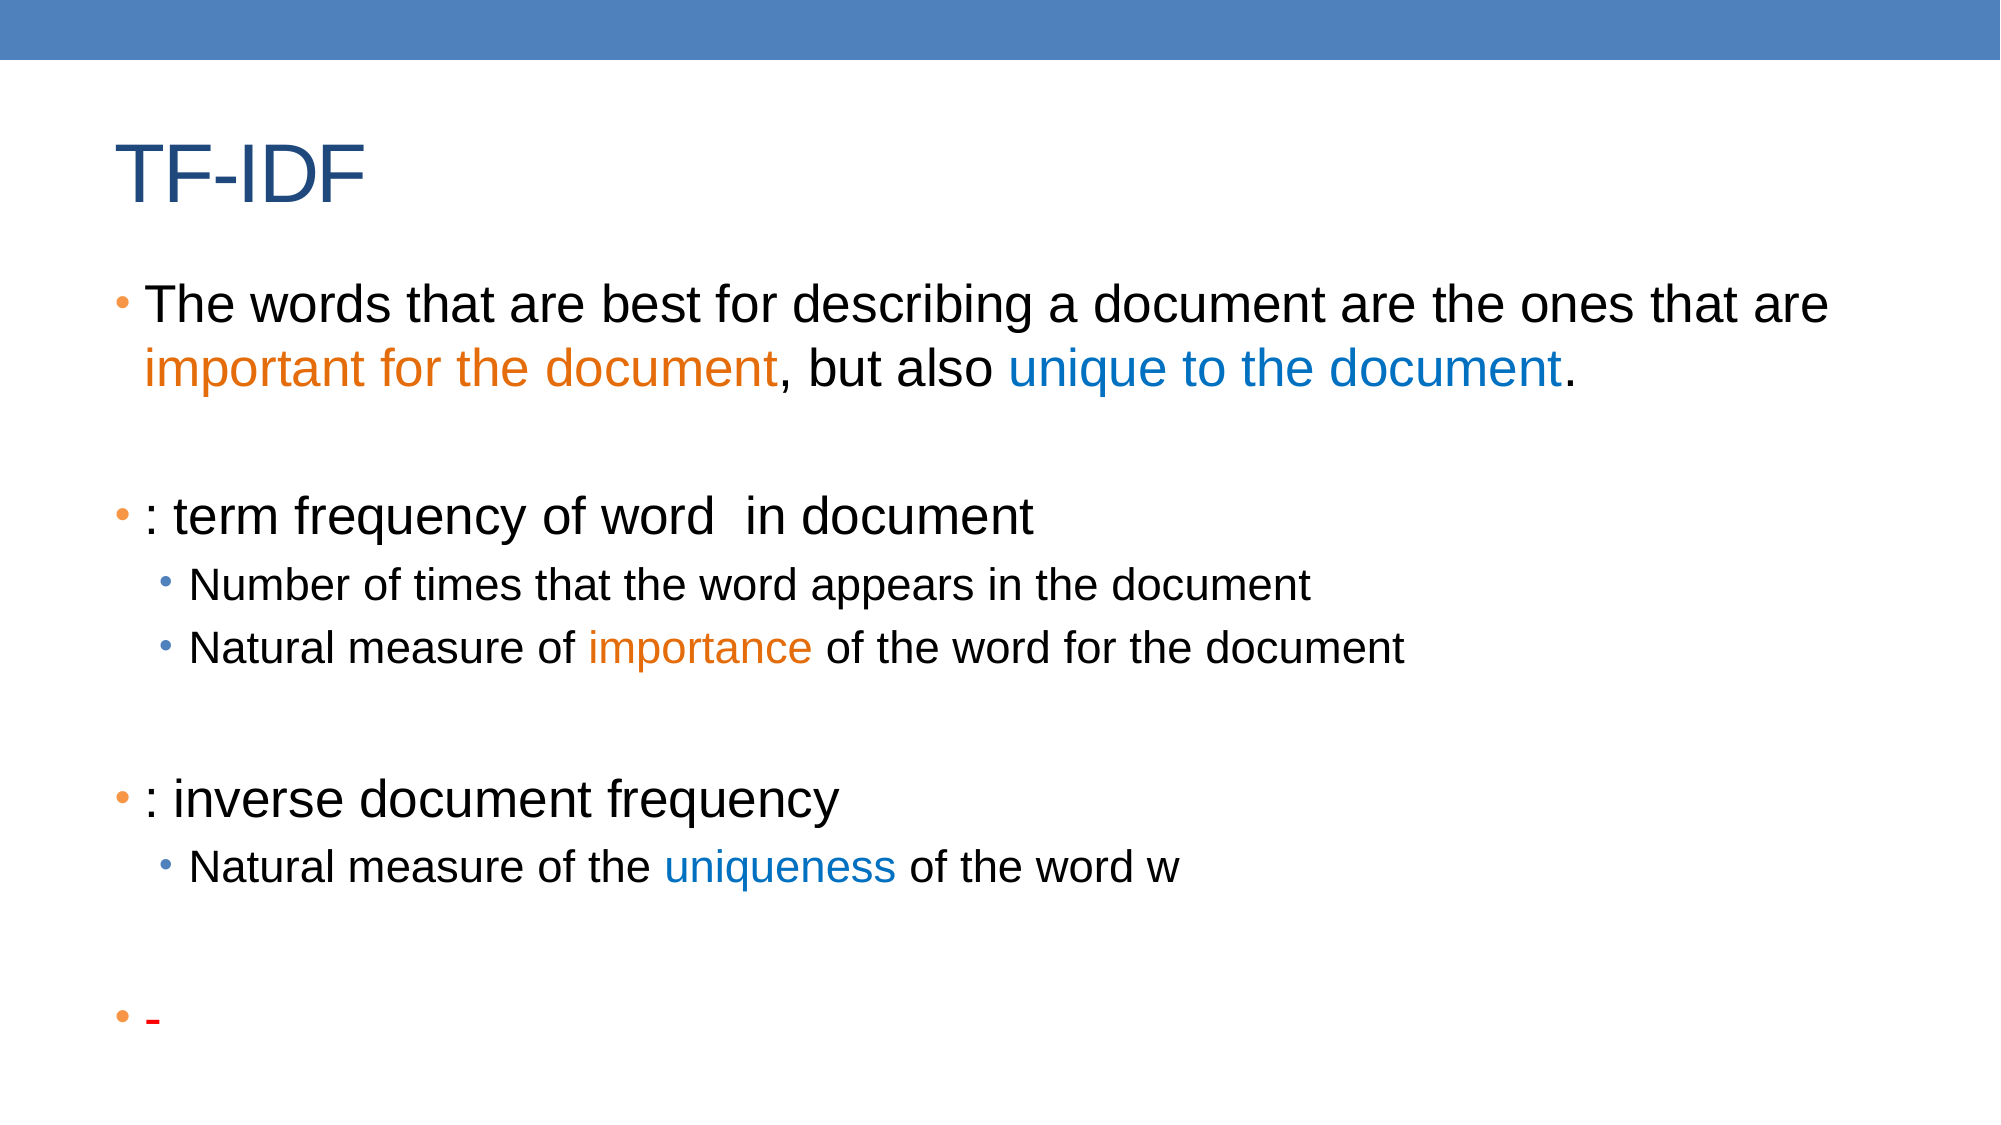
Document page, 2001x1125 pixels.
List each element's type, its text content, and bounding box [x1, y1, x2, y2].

title TF-IDF [99, 87, 1900, 250]
